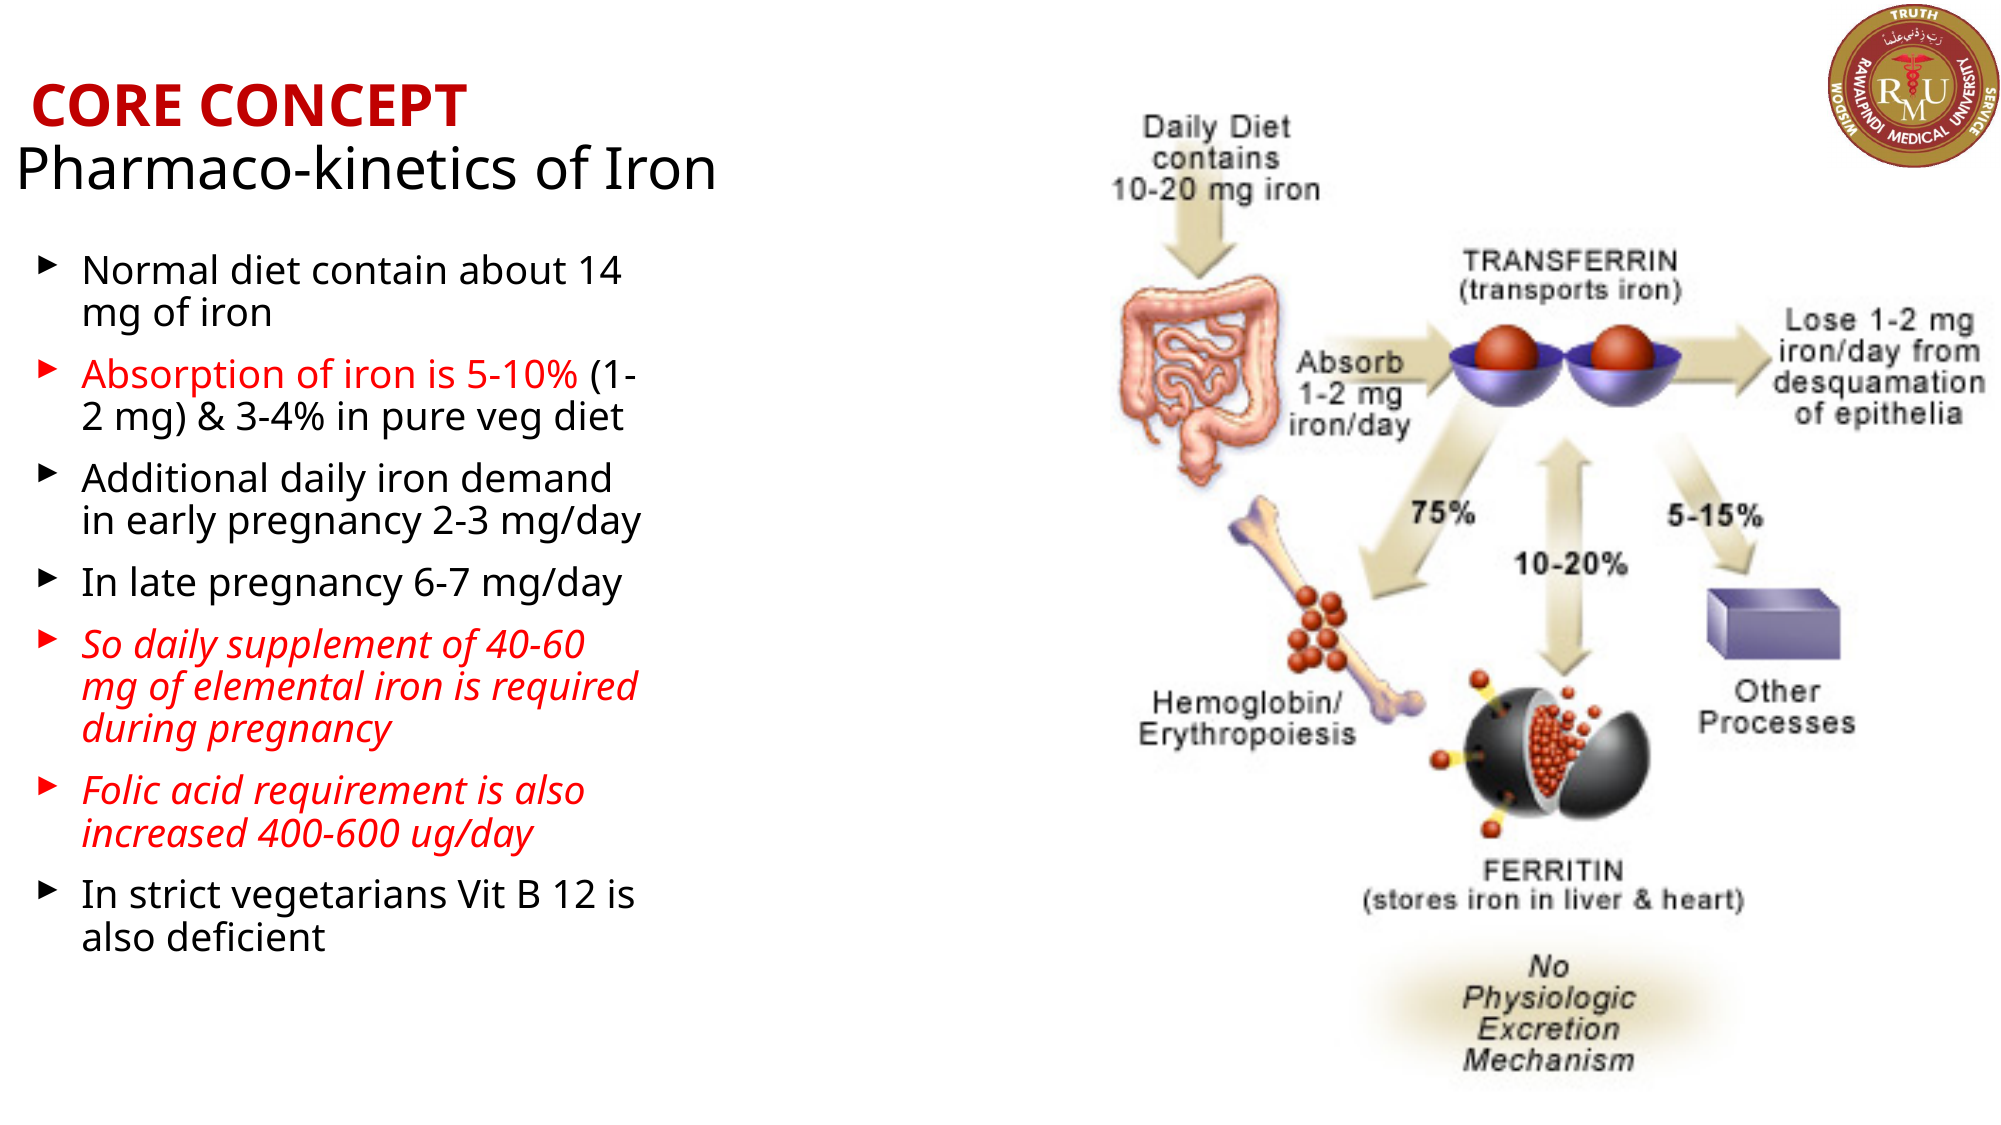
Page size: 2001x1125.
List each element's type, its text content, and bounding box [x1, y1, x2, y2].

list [1109, 92, 2000, 1103]
list Normal diet contain about 14 mg of iron Absorption of iron is 5-10% (1-2 mg) & 3-4% in pure veg diet Additional daily iron demand in early pregnancy 2-3 mg/day In late pregnancy 6-7 mg/day So daily supplement of 40-60 mg of elemental iron is required during pregnancy Folic acid requirement is also increased 400-600 ug/day In strict vegetarians Vit B 12 is also deficient [0, 242, 663, 986]
title CORE CONCEPT Pharmaco-kinetics of Iron [0, 45, 1350, 233]
picture [1826, 3, 2000, 168]
